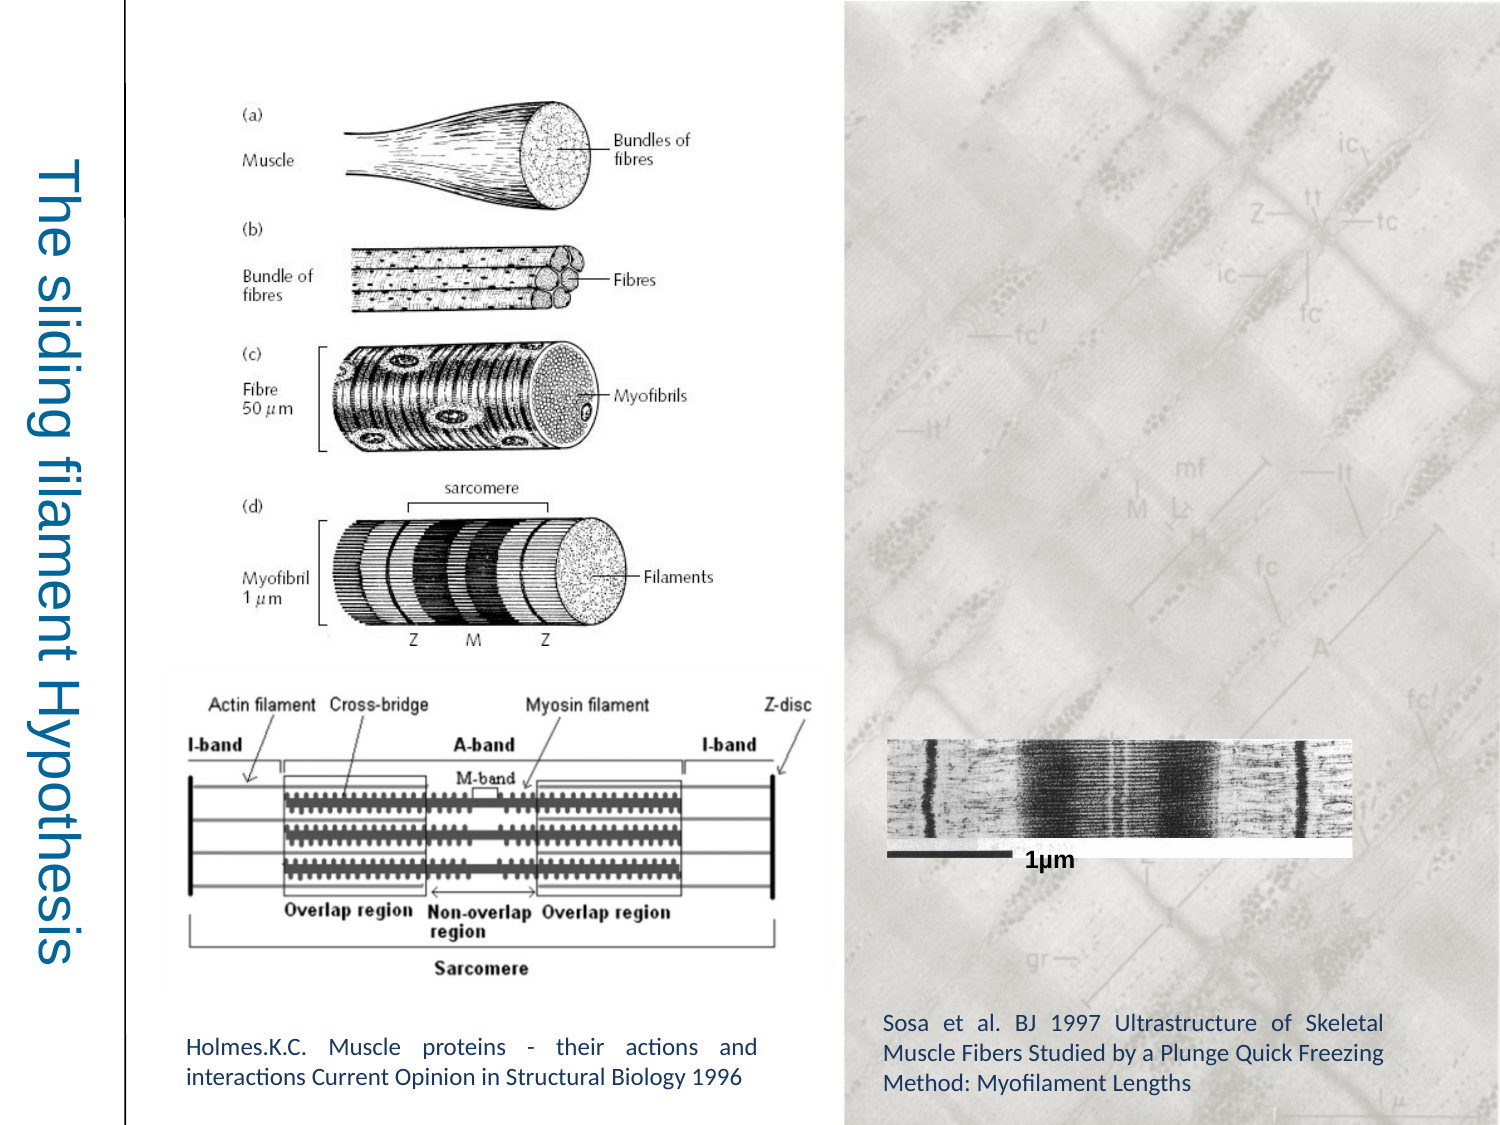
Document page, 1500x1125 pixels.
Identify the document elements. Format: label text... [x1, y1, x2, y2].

picture [241, 101, 713, 646]
text_box Holmes.K.C. Muscle proteins - their actions and interactions Current Opinion in Structural Biology 1996 [171, 1023, 774, 1094]
text_box The sliding filament Hypothesis [0, 0, 125, 1125]
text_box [886, 739, 1353, 882]
picture [165, 668, 828, 1000]
picture [844, 1, 1500, 1125]
